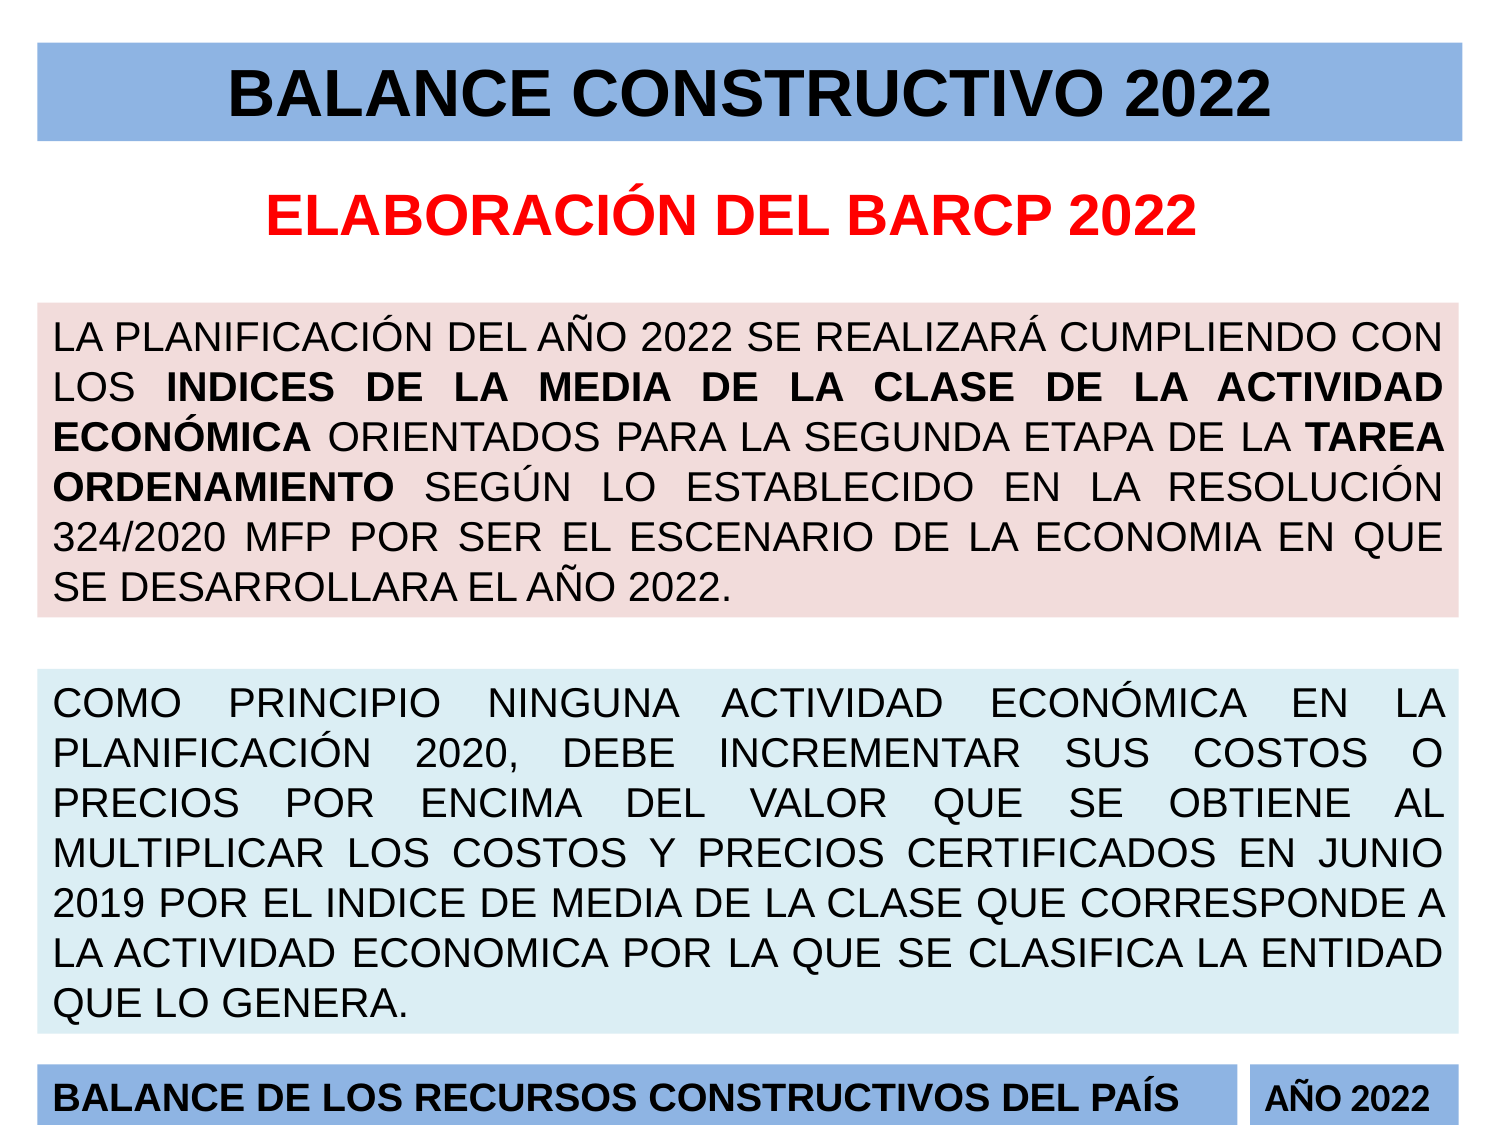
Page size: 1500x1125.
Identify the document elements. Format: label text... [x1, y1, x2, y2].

text_box AÑO 2022 [1250, 1064, 1459, 1125]
text_box ELABORACIÓN DEL BARCP 2022 [218, 169, 1247, 255]
text_box BALANCE CONSTRUCTIVO 2022 [37, 42, 1463, 142]
text_box COMO PRINCIPIO NINGUNA ACTIVIDAD ECONÓMICA EN LA PLANIFICACIÓN 2020, DEBE INCREMENTAR SUS COSTOS O PRECIOS POR ENCIMA DEL VALOR QUE SE OBTIENE AL MULTIPLICAR LOS COSTOS Y PRECIOS CERTIFICADOS EN JUNIO 2019 POR EL INDICE DE MEDIA DE LA CLASE QUE CORRESPONDE A LA ACTIVIDAD ECONOMICA POR LA QUE SE CLASIFICA LA ENTIDAD QUE LO GENERA. [37, 668, 1459, 1034]
text_box BALANCE DE LOS RECURSOS CONSTRUCTIVOS DEL PAÍS [37, 1064, 1238, 1125]
text_box LA PLANIFICACIÓN DEL AÑO 2022 SE REALIZARÁ CUMPLIENDO CON LOS INDICES DE LA MEDIA DE LA CLASE DE LA ACTIVIDAD ECONÓMICA ORIENTADOS PARA LA SEGUNDA ETAPA DE LA TAREA ORDENAMIENTO SEGÚN LO ESTABLECIDO EN LA RESOLUCIÓN 324/2020 MFP POR SER EL ESCENARIO DE LA ECONOMIA EN QUE SE DESARROLLARA EL AÑO 2022. [37, 302, 1459, 618]
